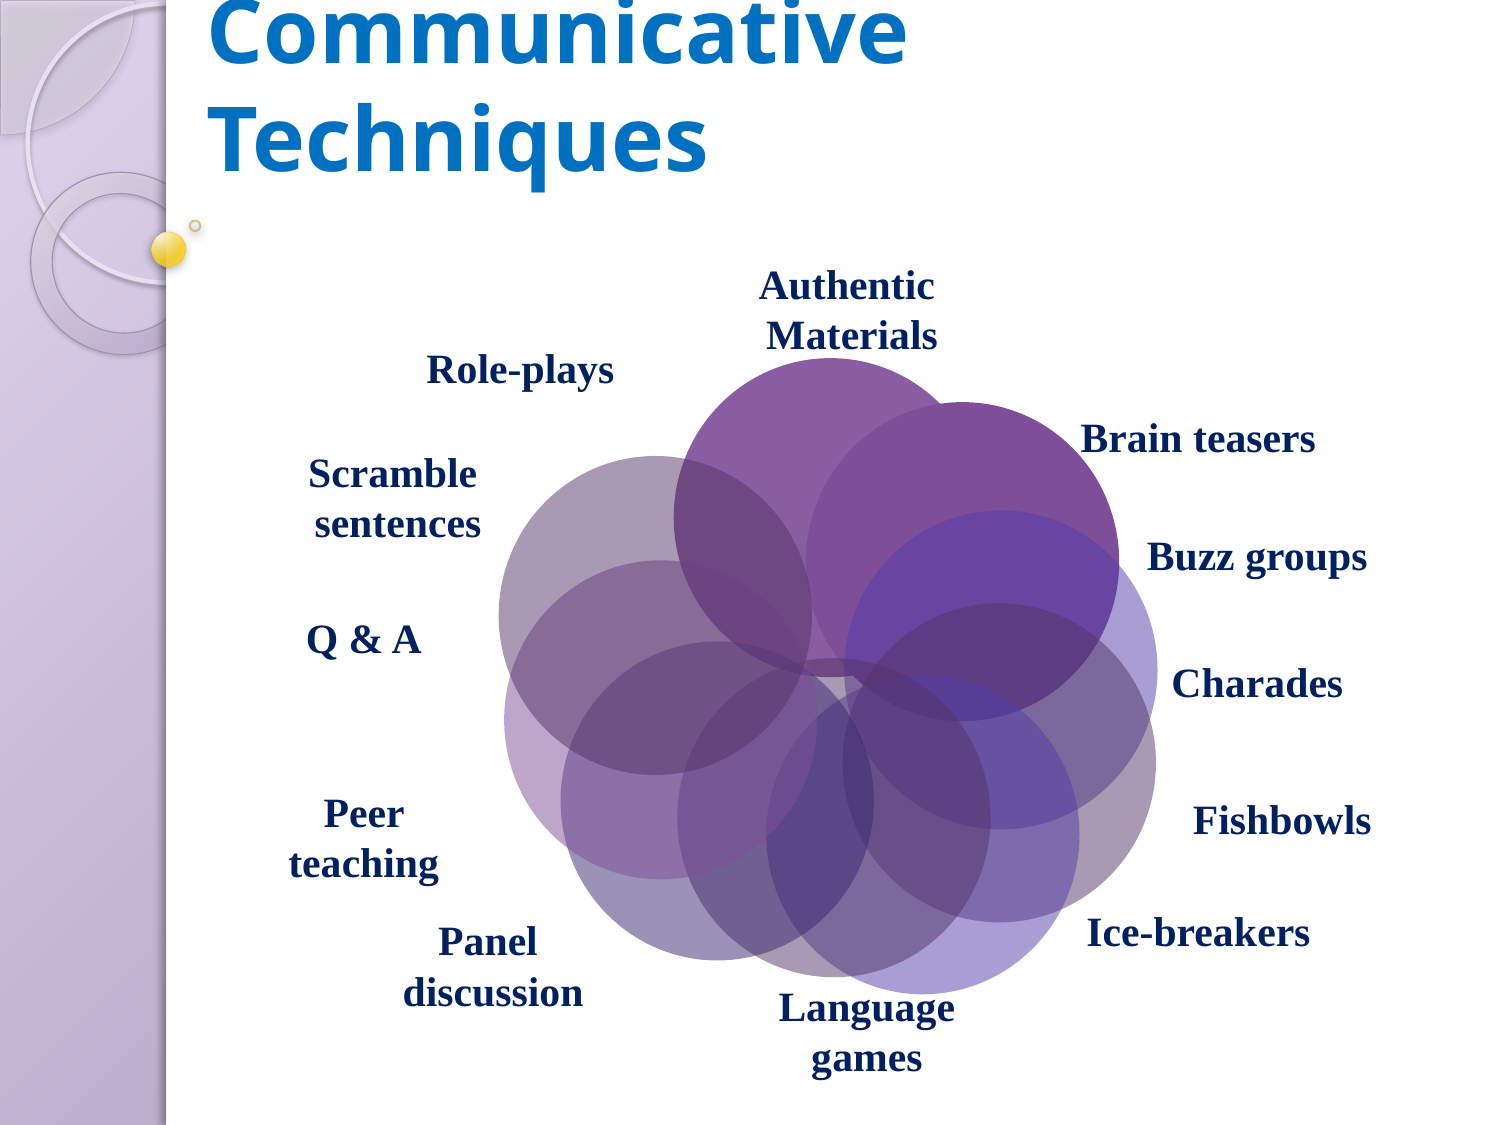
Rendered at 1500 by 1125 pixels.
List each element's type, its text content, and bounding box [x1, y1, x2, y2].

title Communicative Techniques [191, 19, 1407, 197]
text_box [207, 243, 1442, 1083]
